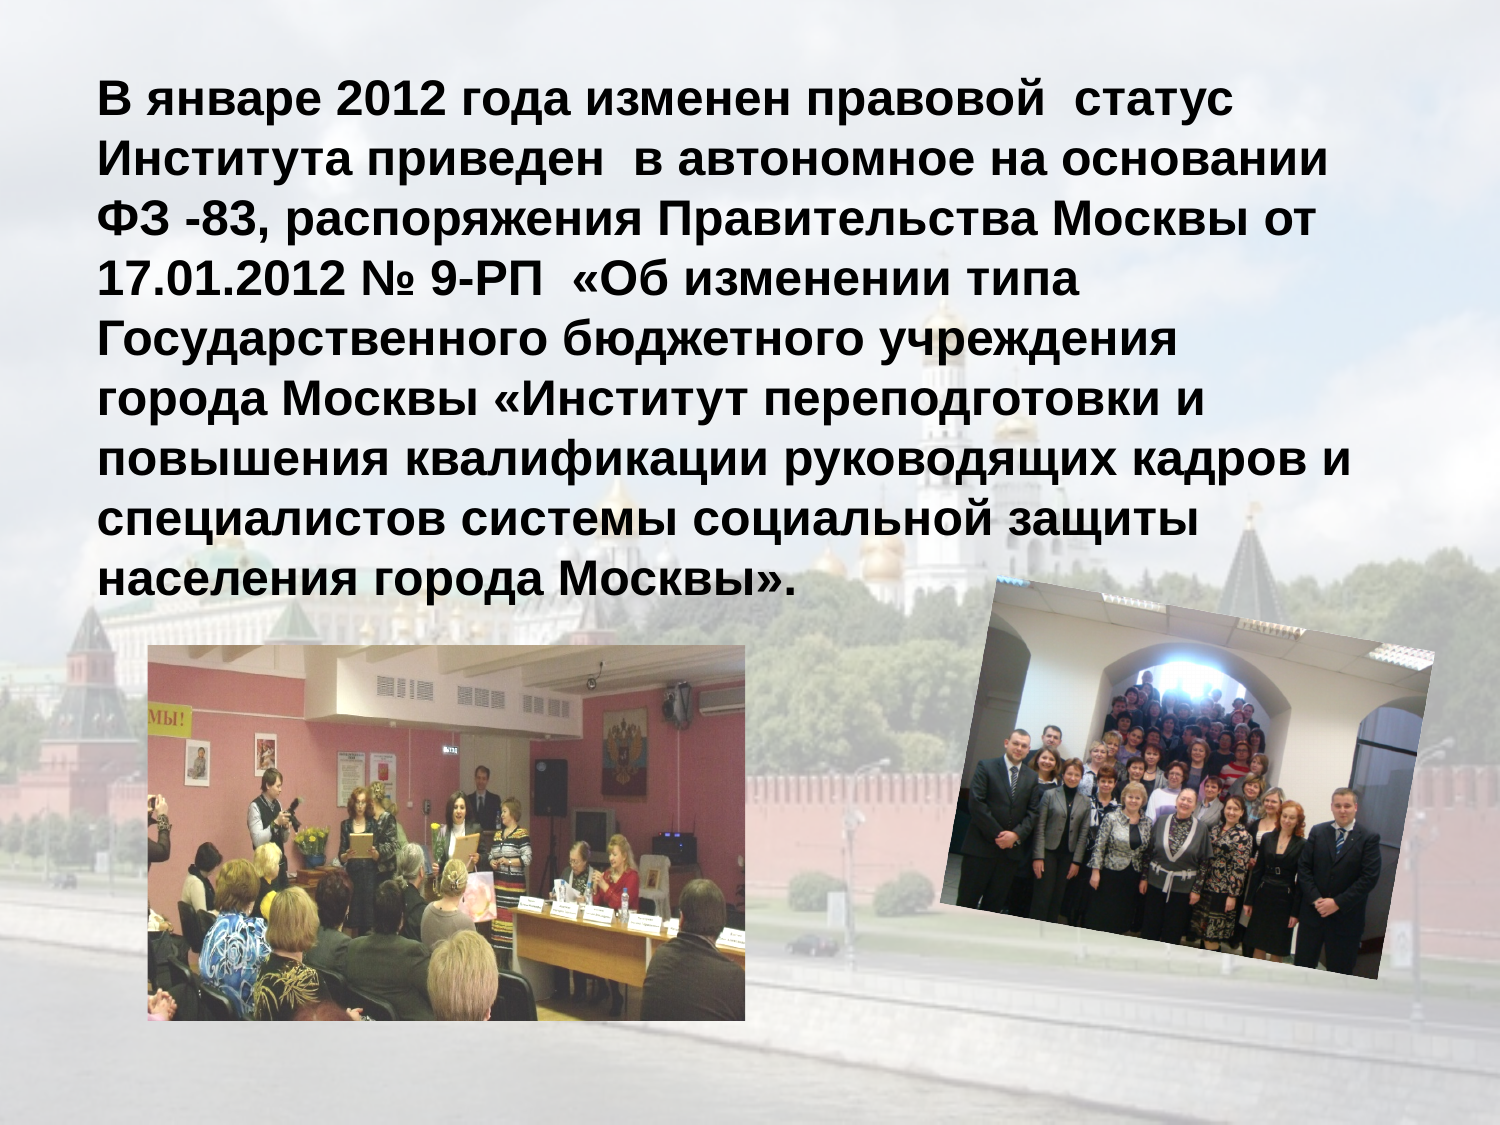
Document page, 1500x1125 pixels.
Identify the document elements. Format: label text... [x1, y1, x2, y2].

picture [940, 575, 1434, 979]
text_box В январе 2012 года изменен правовой статус Института приведен в автономное на основании ФЗ -83, распоряжения Правительства Москвы от 17.01.2012 № 9-РП «Об изменении типа Государственного бюджетного учреждения города Москвы «Институт переподготовки и повышения квалификации руководящих кадров и специалистов системы социальной защиты населения города Москвы». [81, 58, 1371, 614]
picture [147, 644, 746, 1021]
